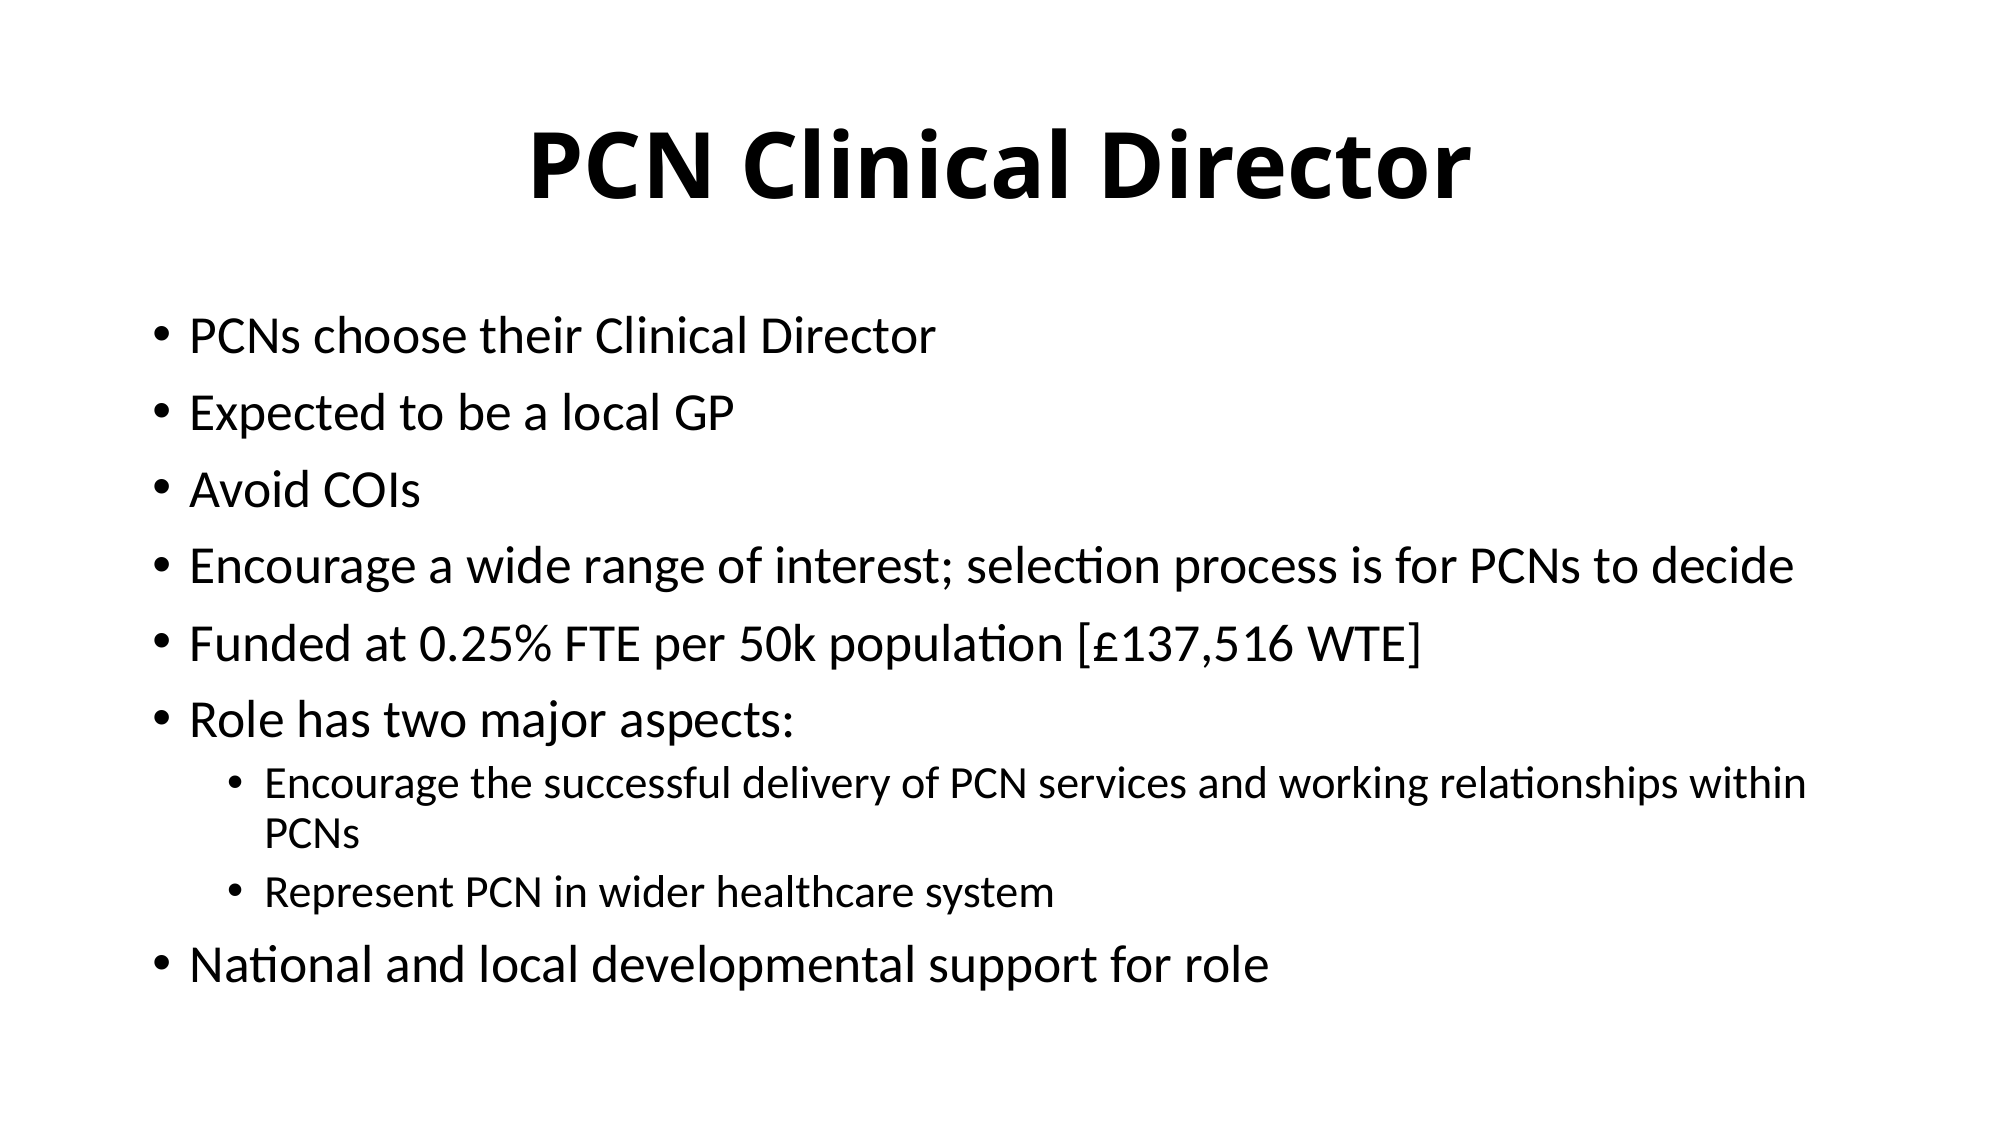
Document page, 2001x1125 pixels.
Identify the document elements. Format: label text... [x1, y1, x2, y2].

title PCN Clinical Director [137, 59, 1863, 278]
list PCNs choose their Clinical Director Expected to be a local GP Avoid COIs Encourage a wide range of interest; selection process is for PCNs to decide Funded at 0.25% FTE per 50k population [£137,516 WTE] Role has two major aspects: Encourage the successful delivery of PCN services and working relationships within PCNs Represent PCN in wider healthcare system National and local developmental support for role [137, 299, 1863, 1014]
